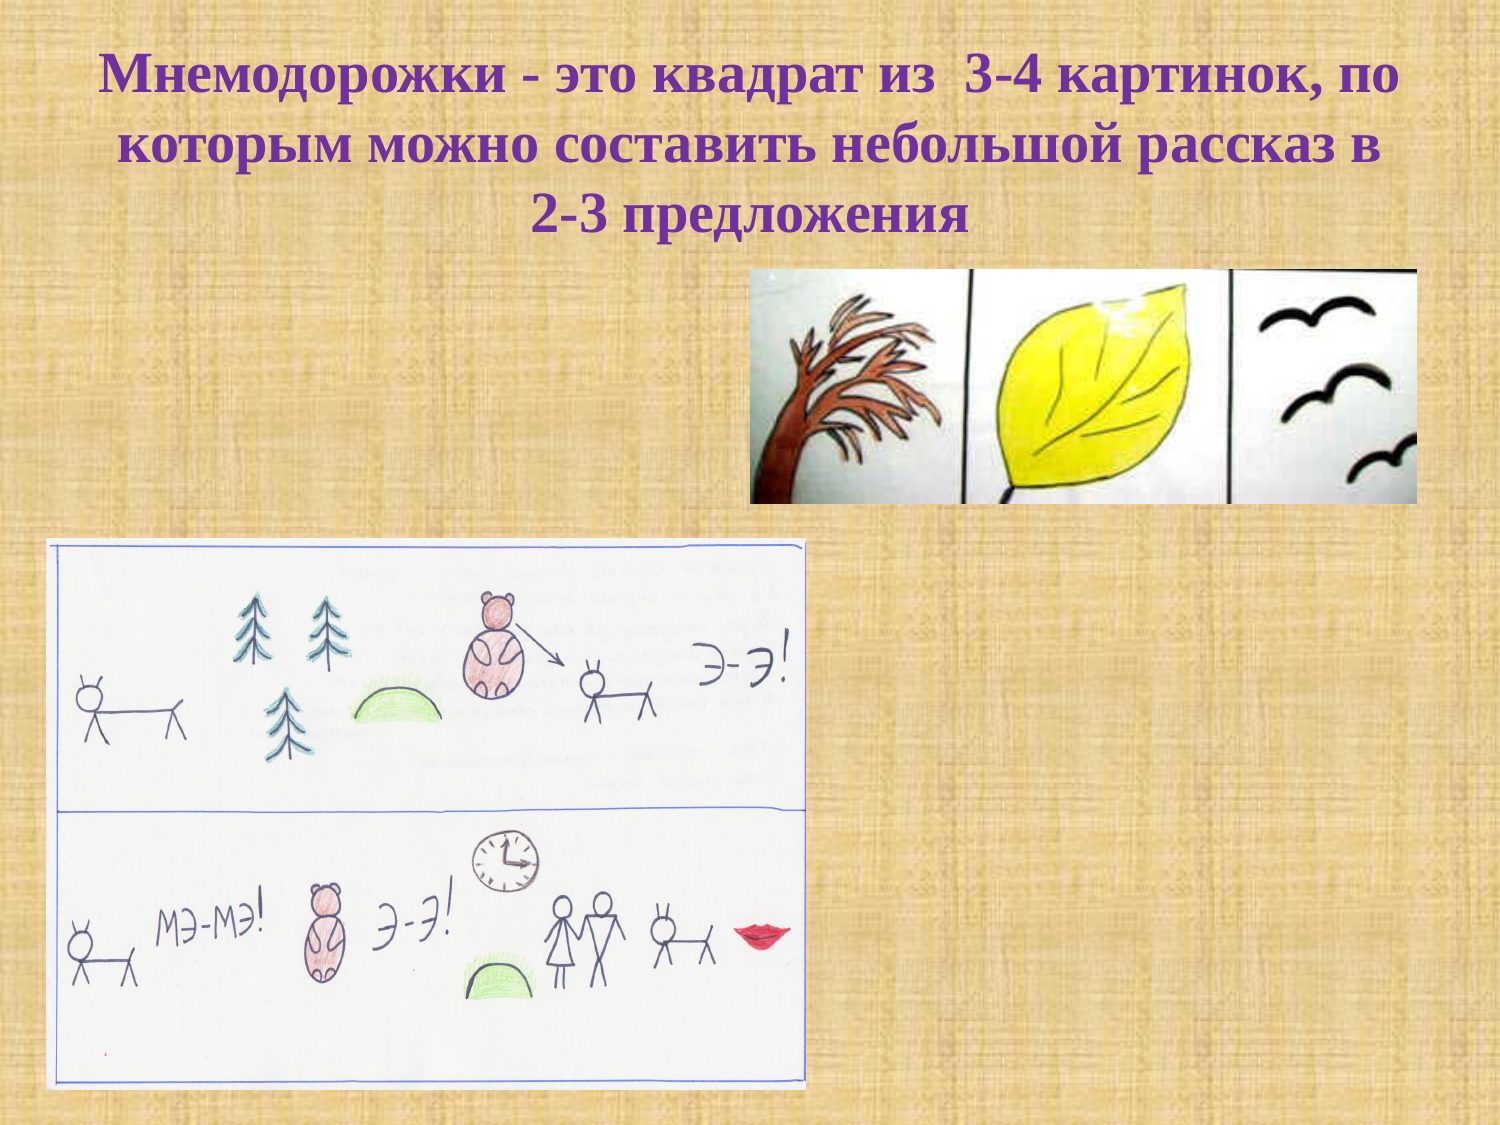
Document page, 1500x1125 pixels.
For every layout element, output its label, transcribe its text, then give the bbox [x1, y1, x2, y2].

picture [0, 0, 1500, 1125]
title Мнемодорожки - это квадрат из 3-4 картинок, по которым можно составить небольшой рассказ в 2-3 предложения [75, 45, 1425, 233]
